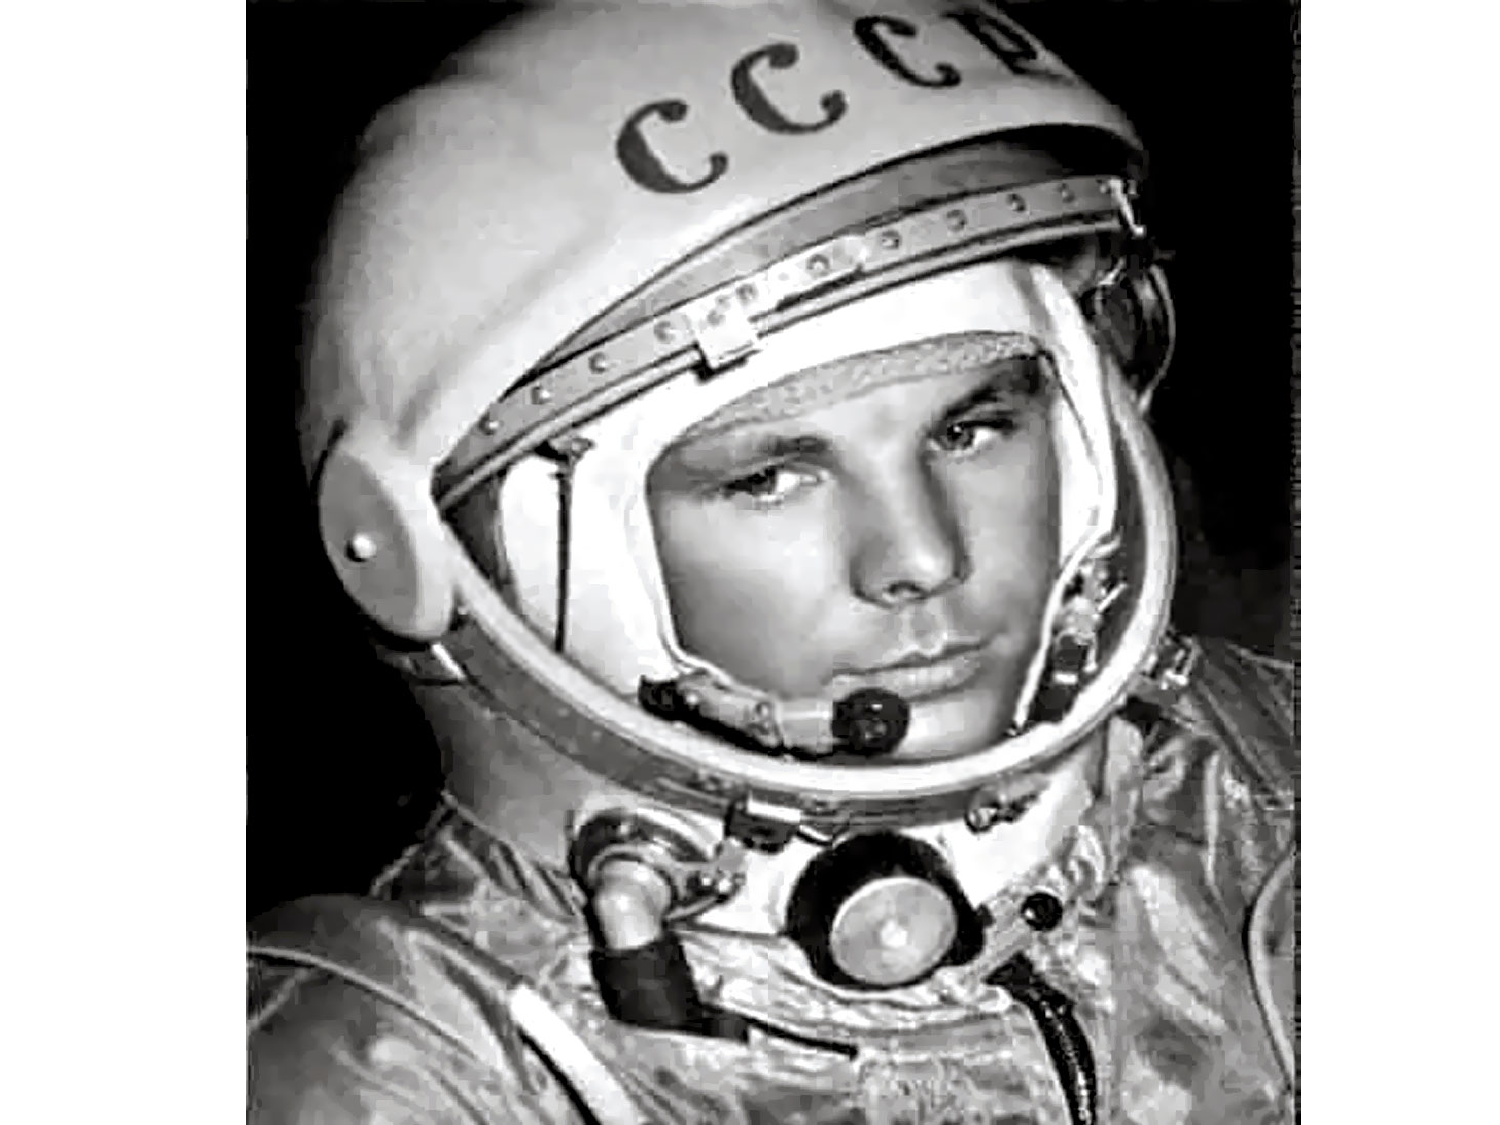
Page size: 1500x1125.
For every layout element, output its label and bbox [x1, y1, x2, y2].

picture [245, 0, 1301, 1125]
